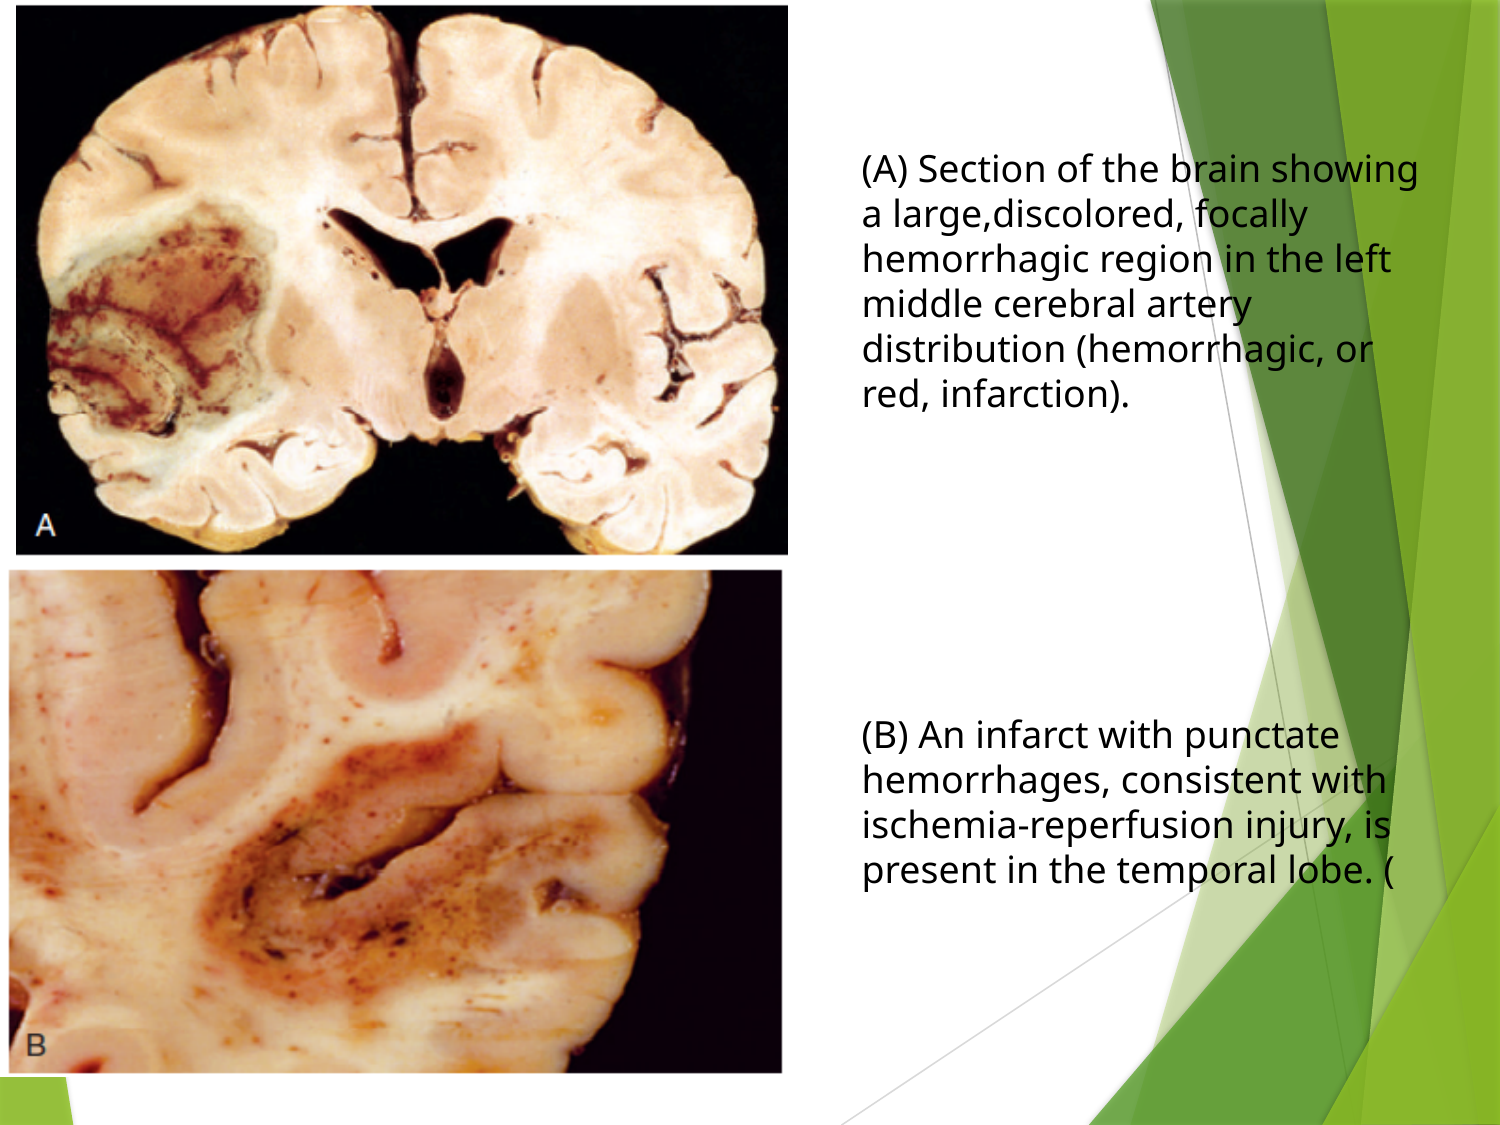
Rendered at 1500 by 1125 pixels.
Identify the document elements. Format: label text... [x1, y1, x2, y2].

text_box (A) Section of the brain showing a large,discolored, focally hemorrhagic region in the left middle cerebral artery distribution (hemorrhagic, or red, infarction). [846, 137, 1459, 422]
text_box (B) An infarct with punctate hemorrhages, consistent with ischemia-reperfusion injury, is present in the temporal lobe. ( [846, 704, 1424, 899]
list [15, 2, 788, 560]
picture [0, 560, 788, 1078]
